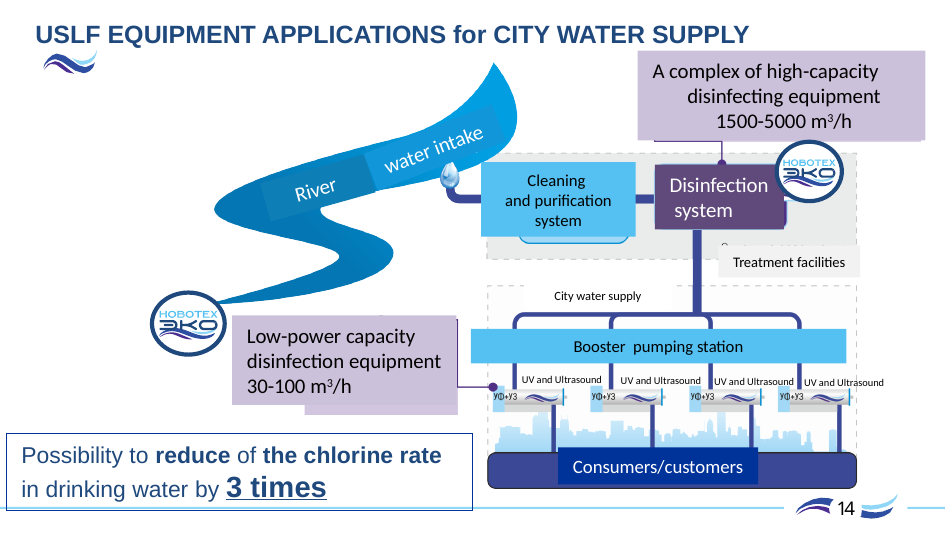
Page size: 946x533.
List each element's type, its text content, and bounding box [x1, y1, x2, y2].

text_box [776, 141, 843, 202]
text_box 14 [829, 497, 862, 522]
picture [209, 62, 921, 489]
text_box USLF EQUIPMENT APPLICATIONS for CITY WATER SUPPLY [33, 16, 790, 48]
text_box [43, 49, 98, 75]
text_box Possibility to reduce of the chlorine rate in drinking water by 3 times [6, 433, 473, 511]
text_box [151, 292, 225, 355]
text_box A complex of high-capacity disinfecting equipment 1500-5000 m3/h [637, 50, 926, 141]
